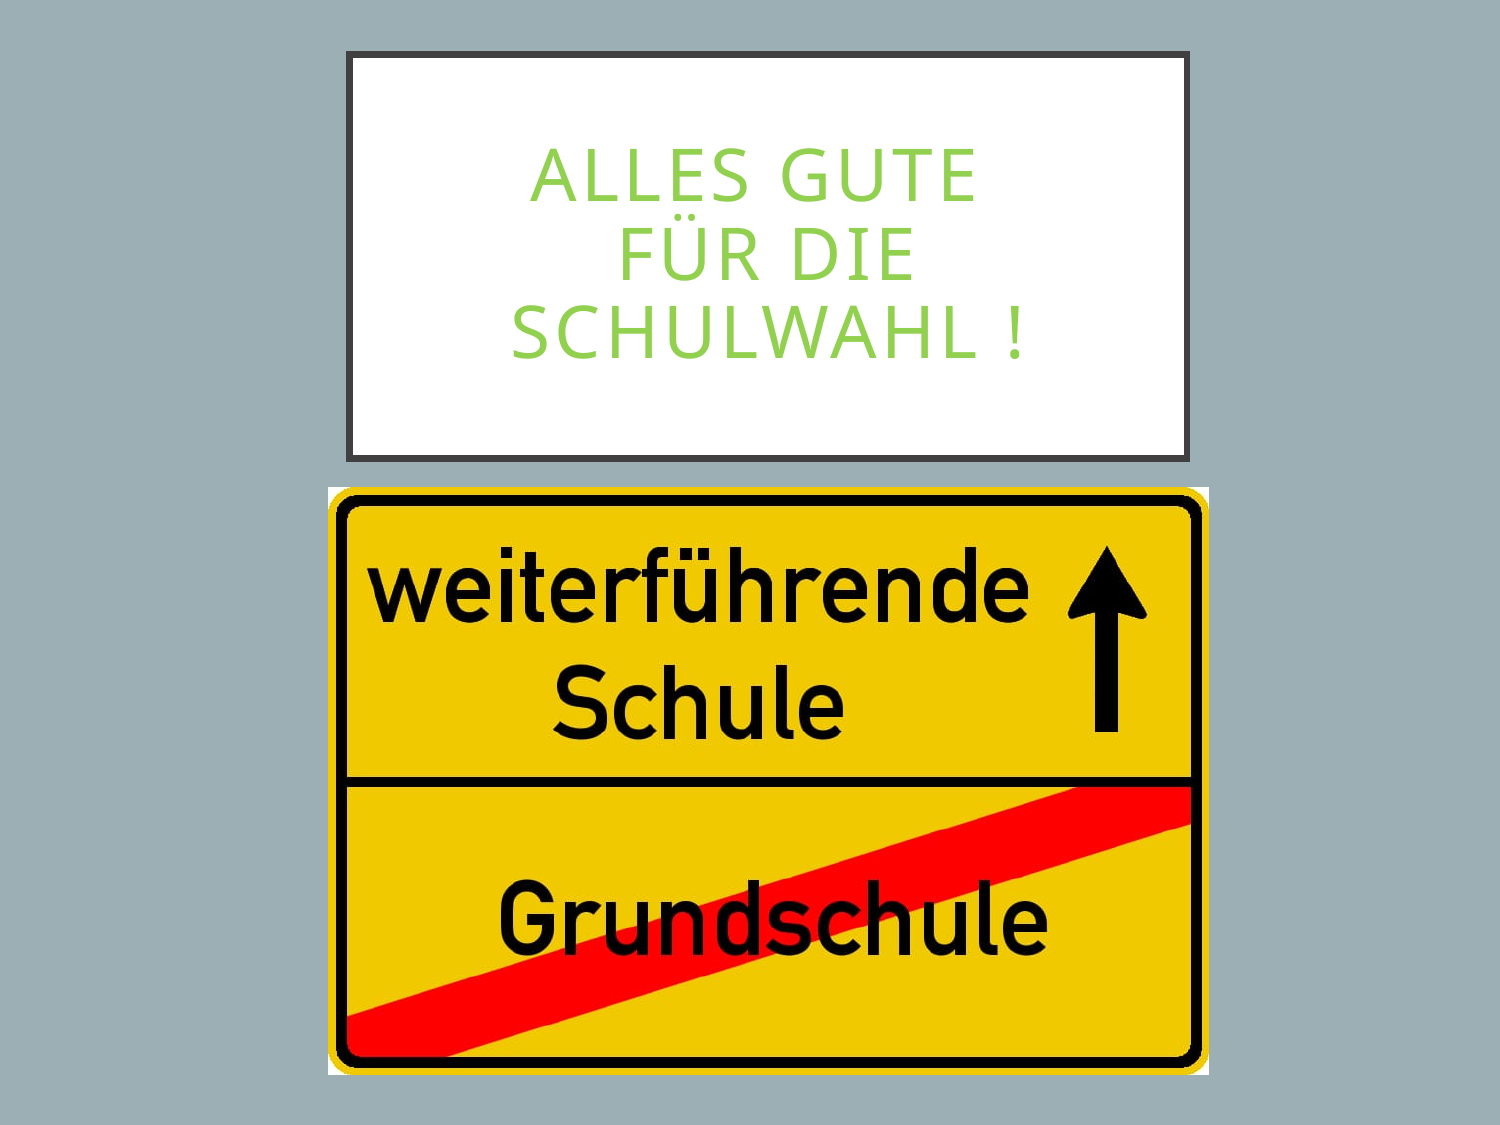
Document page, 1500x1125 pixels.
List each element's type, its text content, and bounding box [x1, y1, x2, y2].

picture [328, 487, 1209, 1075]
title Alles Gute für die Schulwahl ! [346, 51, 1190, 462]
